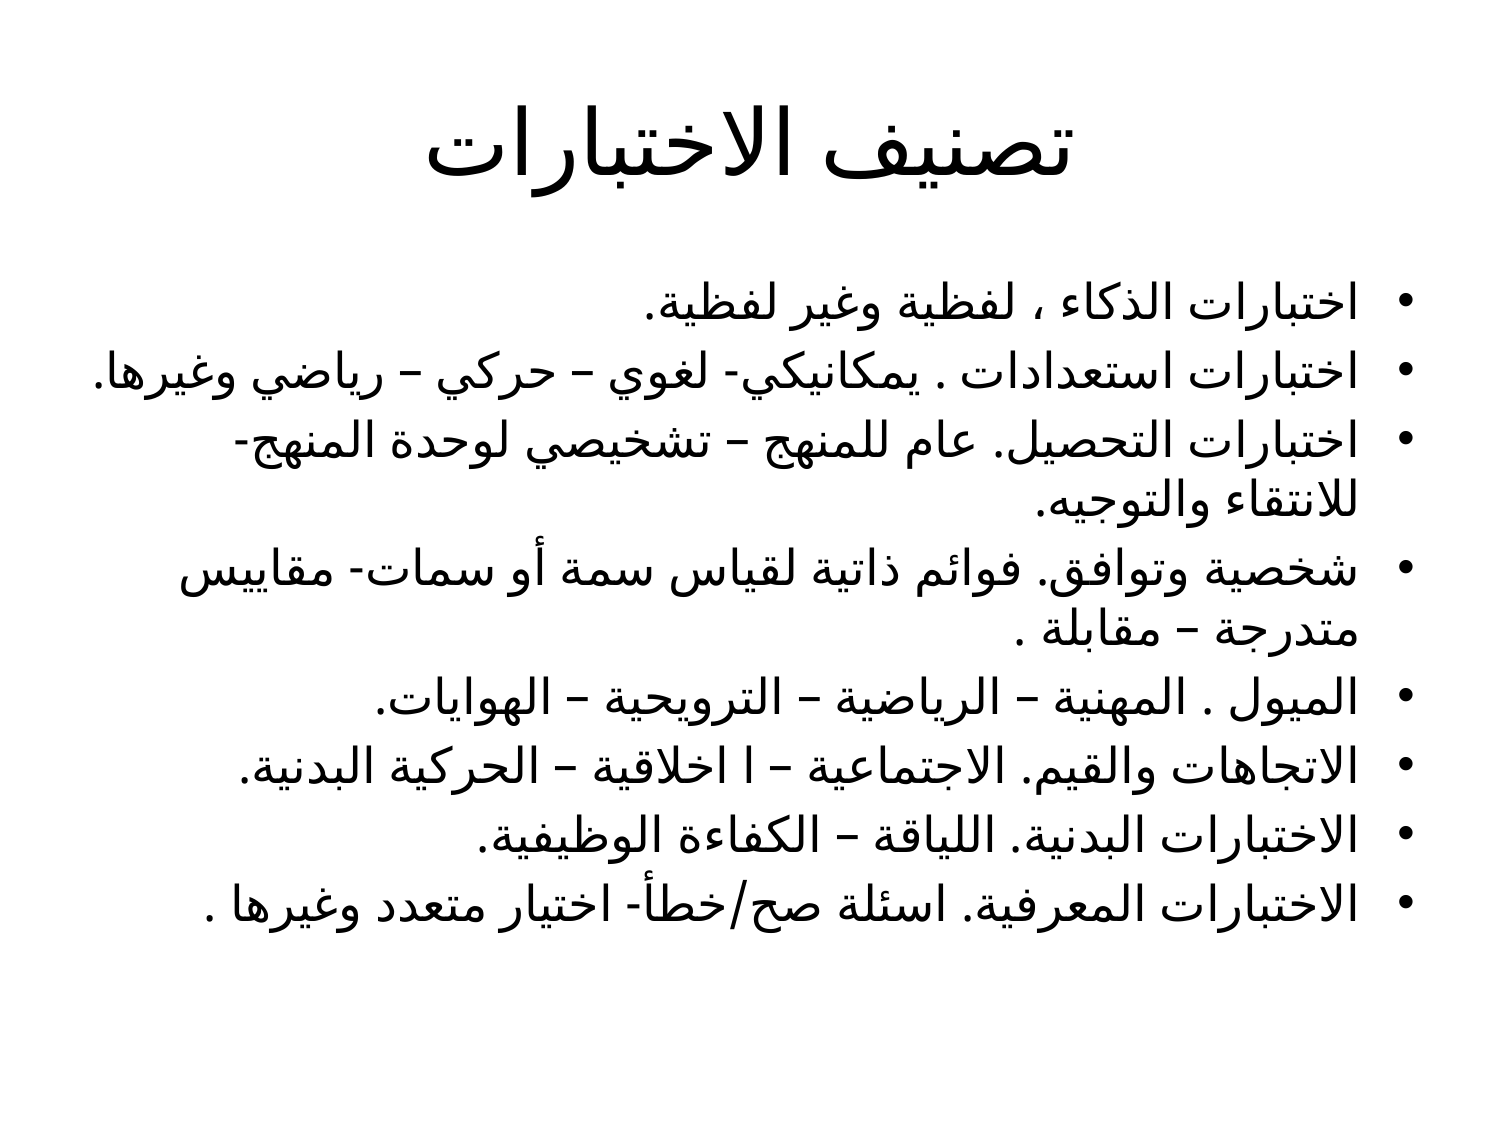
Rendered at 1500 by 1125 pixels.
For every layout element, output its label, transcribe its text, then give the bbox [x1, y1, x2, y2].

title تصنيف الاختبارات [75, 45, 1425, 233]
list اختبارات الذكاء ، لفظية وغير لفظية. اختبارات استعدادات . يمكانيكي- لغوي – حركي – رياضي وغيرها. اختبارات التحصيل. عام للمنهج – تشخيصي لوحدة المنهج- للانتقاء والتوجيه. شخصية وتوافق. فوائم ذاتية لقياس سمة أو سمات- مقاييس متدرجة – مقابلة . الميول . المهنية – الرياضية – الترويحية – الهوايات. الاتجاهات والقيم. الاجتماعية – ا اخلاقية – الحركية البدنية. الاختبارات البدنية. اللياقة – الكفاءة الوظيفية. الاختبارات المعرفية. اسئلة صح/خطأ- اختيار متعدد وغيرها . [75, 262, 1425, 1005]
